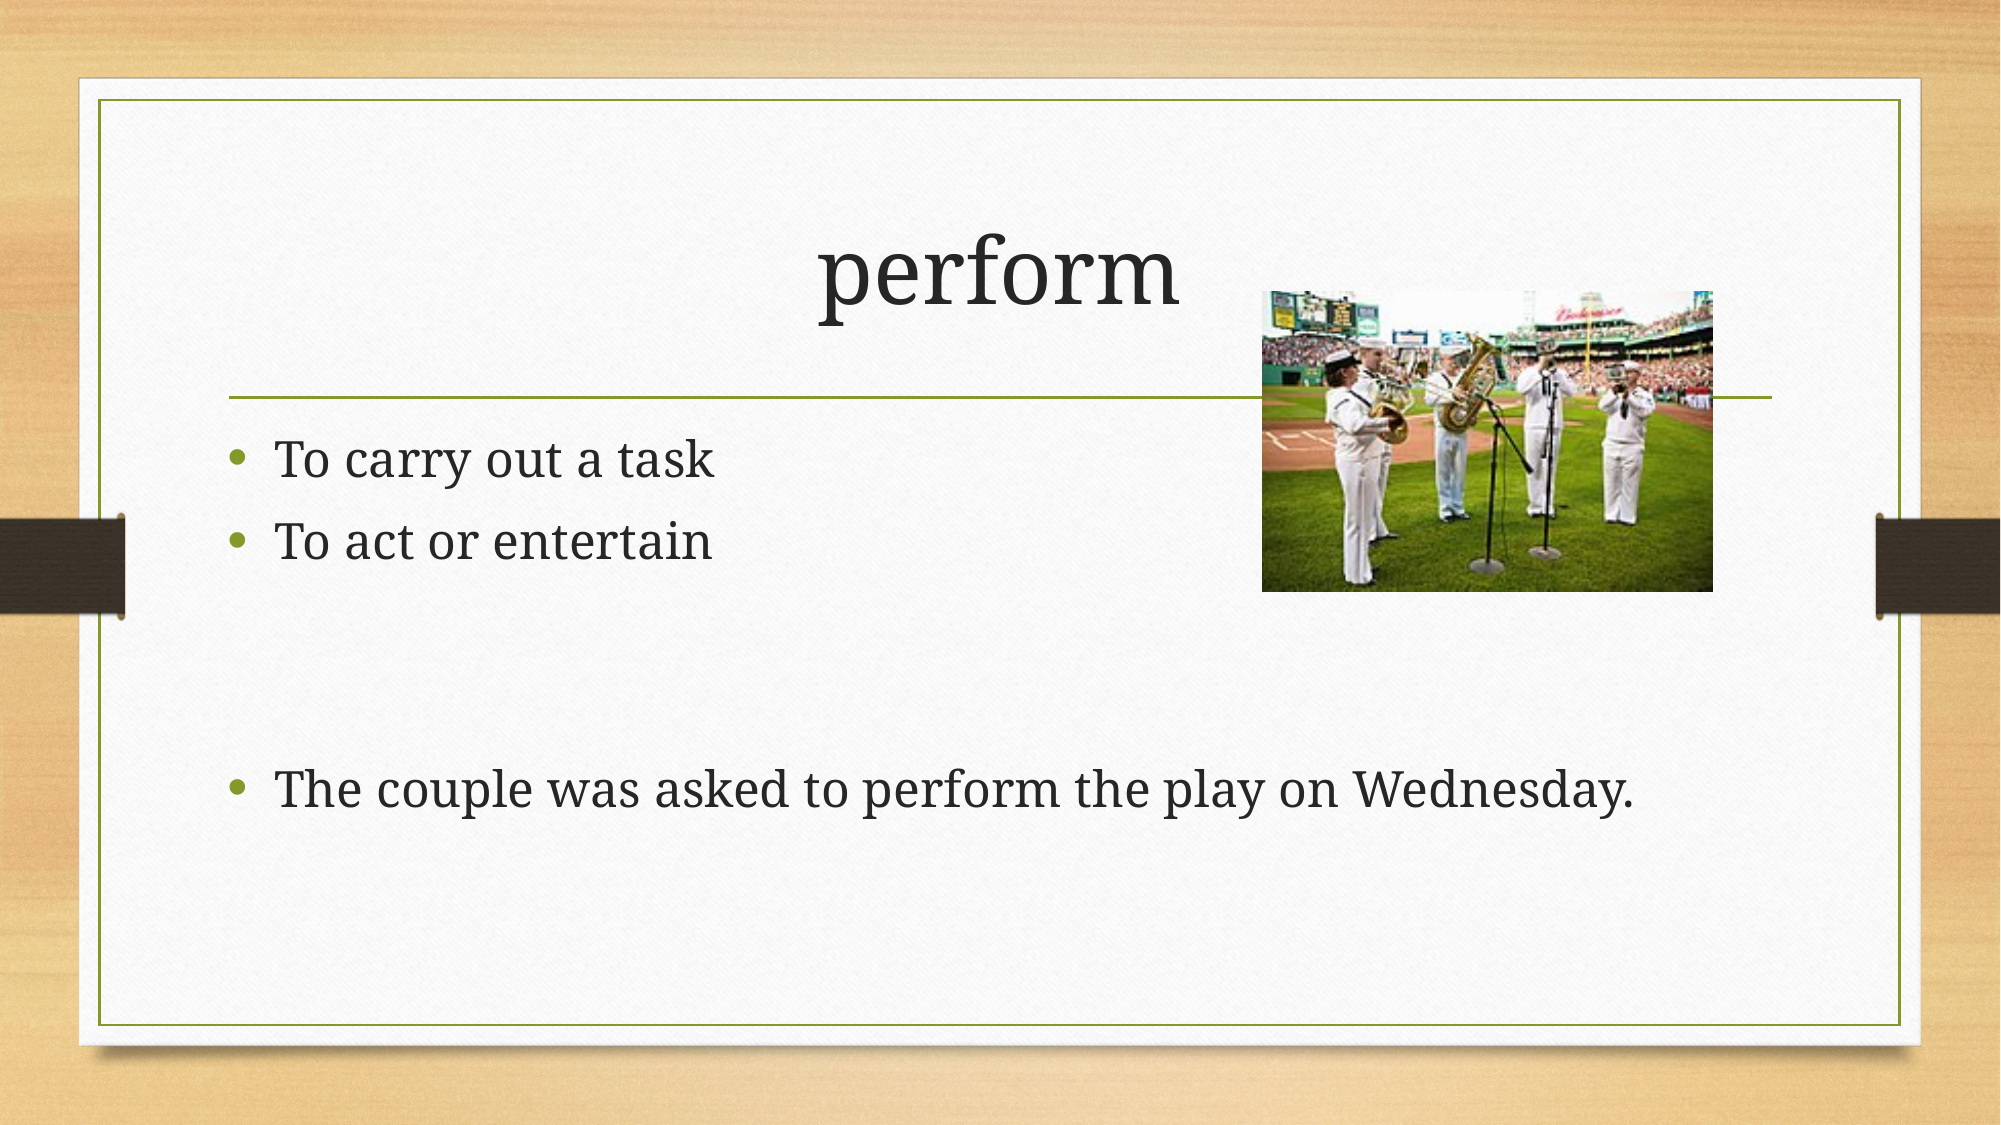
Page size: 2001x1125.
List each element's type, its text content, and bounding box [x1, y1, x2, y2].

list To carry out a task To act or entertain The couple was asked to perform the play on Wednesday. [212, 419, 1788, 964]
picture [0, 0, 2001, 1125]
title perform [212, 161, 1788, 375]
